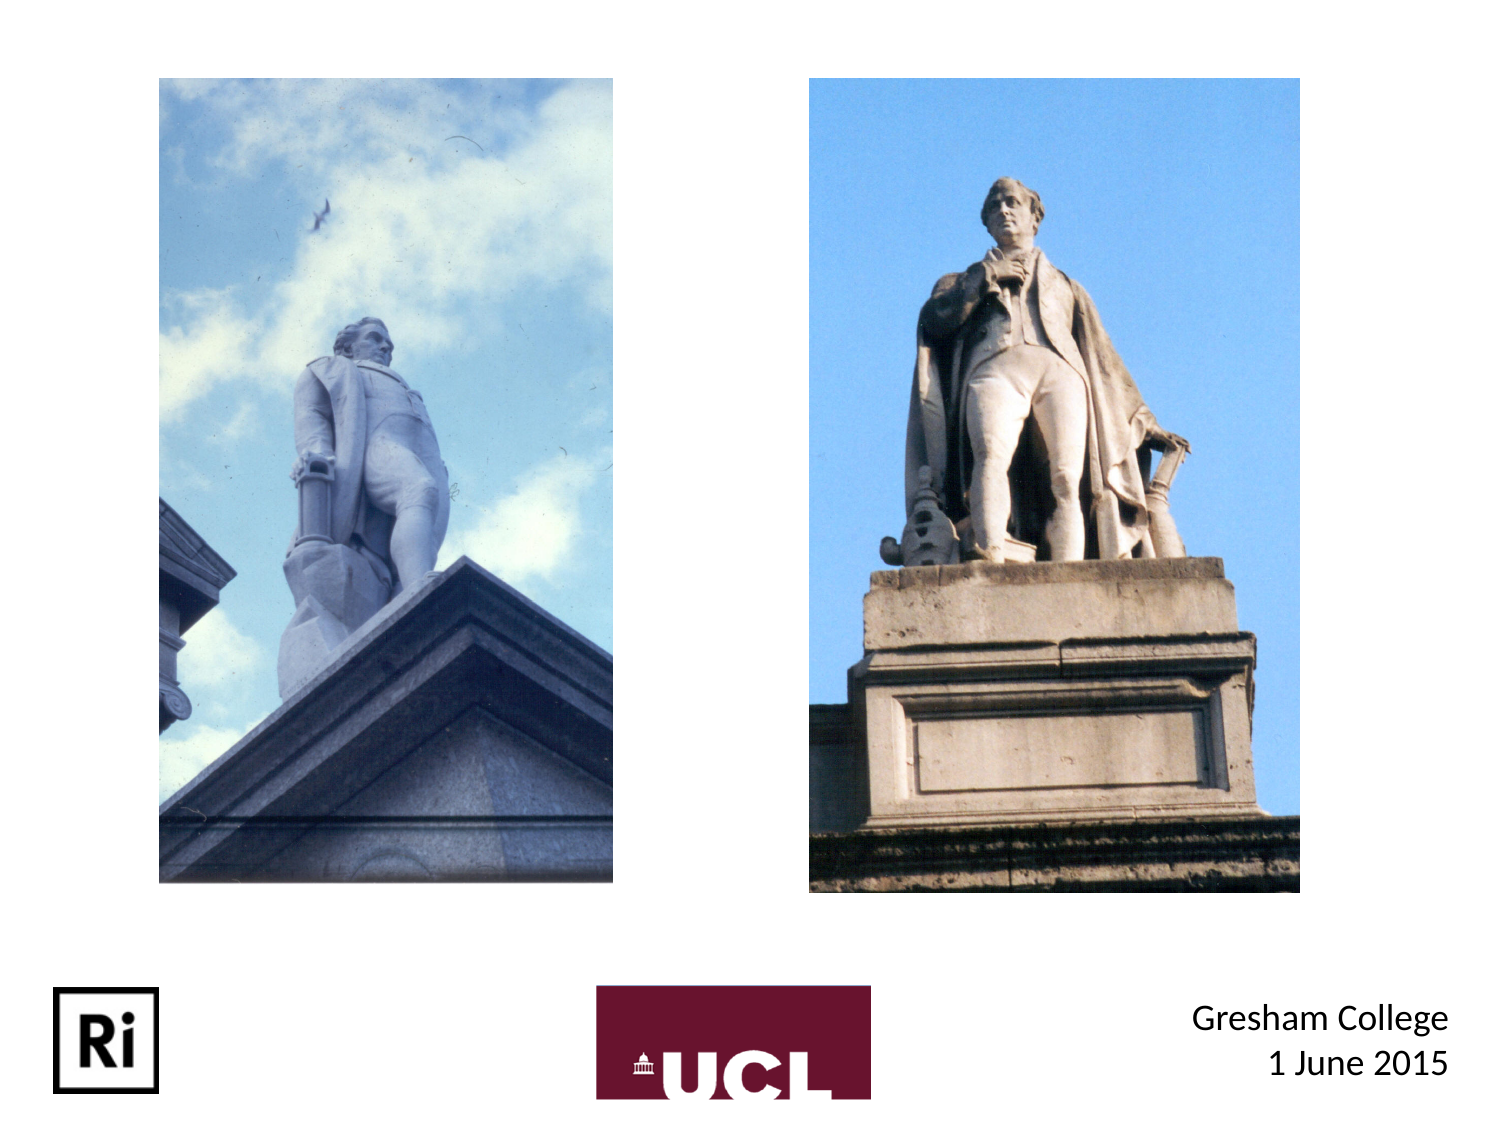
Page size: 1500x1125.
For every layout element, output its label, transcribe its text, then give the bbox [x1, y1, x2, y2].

picture [808, 77, 1301, 894]
picture [596, 985, 871, 1103]
picture [52, 987, 159, 1095]
text_box Gresham College 1 June 2015 [1176, 985, 1465, 1091]
picture [159, 77, 614, 891]
